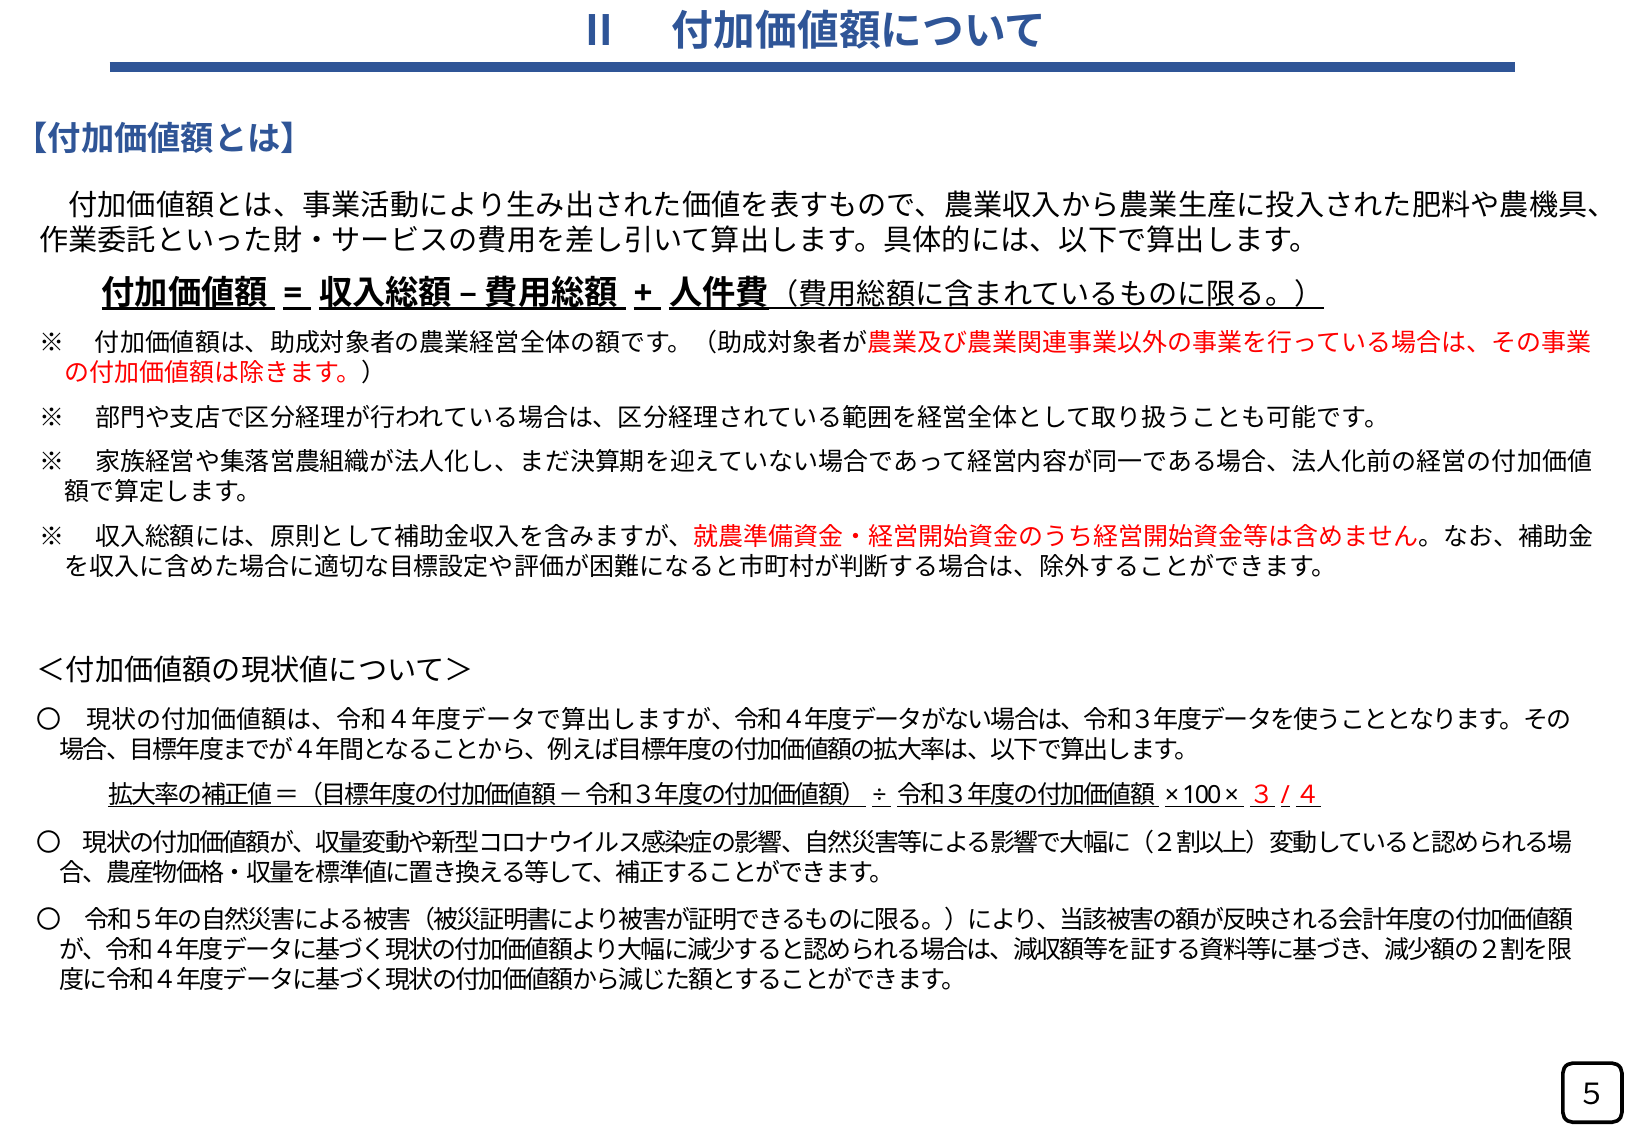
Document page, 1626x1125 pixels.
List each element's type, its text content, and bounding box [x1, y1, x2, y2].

text_box ＜付加価値額の現状値について＞ 〇 現状の付加価値額は、令和４年度データで算出しますが、令和４年度データがない場合は、令和３年度データを使うこととなります。その 場合、目標年度までが４年間となることから、例えば目標年度の付加価値額の拡大率は、以下で算出します。 拡大率の補正値 ＝（目標年度の付加価値額 － 令和３年度の付加価値額）÷ 令和３年度の付加価値額 × 100 × ３/４ 〇 現状の付加価値額が、収量変動や新型コロナウイルス感染症の影響、自然災害等による影響で大幅に（２割以上）変動していると認められる場 合、農産物価格・収量を標準値に置き換える等して、補正することができます。 〇 令和５年の自然災害による被害（被災証明書により被害が証明できるものに限る。）により、当該被害の額が反映される会計年度の付加価値額 が、令和４年度データに基づく現状の付加価値額より大幅に減少すると認められる場合は、減収額等を証する資料等に基づき、減少額の２割を限 度に令和４年度データに基づく現状の付加価値額から減じた額とすることができます。 [23, 644, 1604, 1056]
text_box 付加価値額とは、事業活動により生み出された価値を表すもので、農業収入から農業生産に投入された肥料や農機具、作業委託といった財・サービスの費用を差し引いて算出します。具体的には、以下で算出します。 付加価値額 = 収入総額 – 費用総額 + 人件費（費用総額に含まれているものに限る。） ※ 付加価値額は、助成対象者の農業経営全体の額です。（助成対象者が農業及び農業関連事業以外の事業を行っている場合は、その事業 の付加価値額は除きます。） ※ 部門や支店で区分経理が行われている場合は、区分経理されている範囲を経営全体として取り扱うことも可能です。 ※ 家族経営や集落営農組織が法人化し、まだ決算期を迎えていない場合であって経営内容が同一である場合、法人化前の経営の付加価値 額で算定します。 ※ 収入総額には、原則として補助金収入を含みますが、就農準備資金・経営開始資金のうち経営開始資金等は含めません。なお、補助金 を収入に含めた場合に適切な目標設定や評価が困難になると市町村が判断する場合は、除外することができます。 [24, 178, 1625, 589]
text_box 【付加価値額とは】 [0, 110, 502, 165]
text_box Ⅱ 付加価値額について [353, 0, 1272, 62]
text_box ５ [1561, 1062, 1623, 1124]
